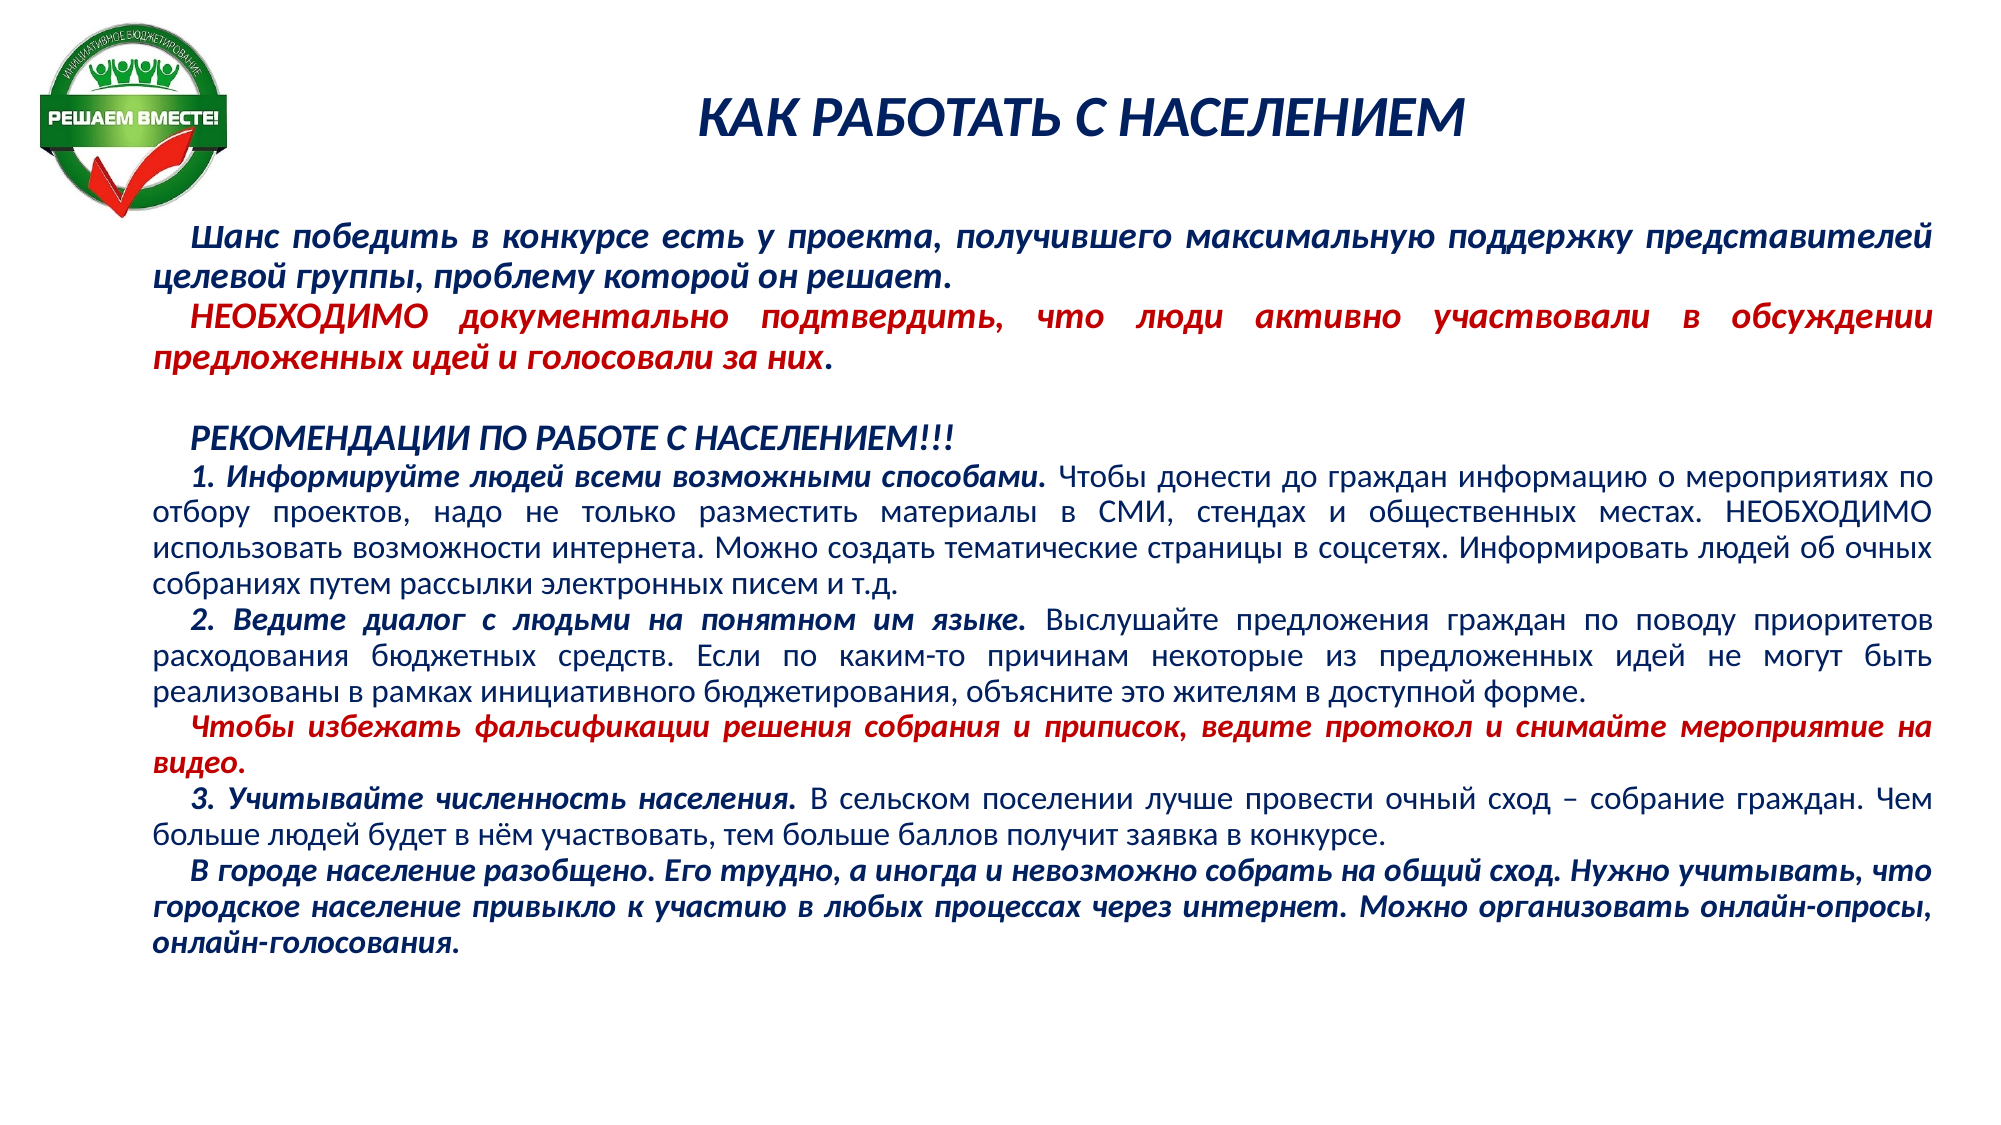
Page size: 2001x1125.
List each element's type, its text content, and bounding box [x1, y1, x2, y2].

title КАК РАБОТАТЬ С НАСЕЛЕНИЕМ [301, 59, 1863, 175]
picture [0, 12, 268, 226]
list Шанс победить в конкурсе есть у проекта, получившего максимальную поддержку представителей целевой группы, проблему которой он решает. НЕОБХОДИМО документально подтвердить, что люди активно участвовали в обсуждении предложенных идей и голосовали за них. РЕКОМЕНДАЦИИ ПО РАБОТЕ С НАСЕЛЕНИЕМ!!! 1. Информируйте людей всеми возможными способами. Чтобы донести до граждан информацию о мероприятиях по отбору проектов, надо не только разместить материалы в СМИ, стендах и общественных местах. НЕОБХОДИМО использовать возможности интернета. Можно создать тематические страницы в соцсетях. Информировать людей об очных собраниях путем рассылки электронных писем и т.д. 2. Ведите диалог с людьми на понятном им языке. Выслушайте предложения граждан по поводу приоритетов расходования бюджетных средств. Если по каким-то причинам некоторые из предложенных идей не могут быть реализованы в рамках инициативного бюджетирования, объясните это жителям в доступной форме. Чтобы избежать фальсификации решения собрания и приписок, ведите протокол и снимайте мероприятие на видео. 3. Учитывайте численность населения. В сельском поселении лучше провести очный сход – собрание граждан. Чем больше людей будет в нём участвовать, тем больше баллов получит заявка в конкурсе. В городе население разобщено. Его трудно, а иногда и невозможно собрать на общий сход. Нужно учитывать, что городское население привыкло к участию в любых процессах через интернет. Можно организовать онлайн-опросы, онлайн-голосования. [137, 208, 1950, 1014]
